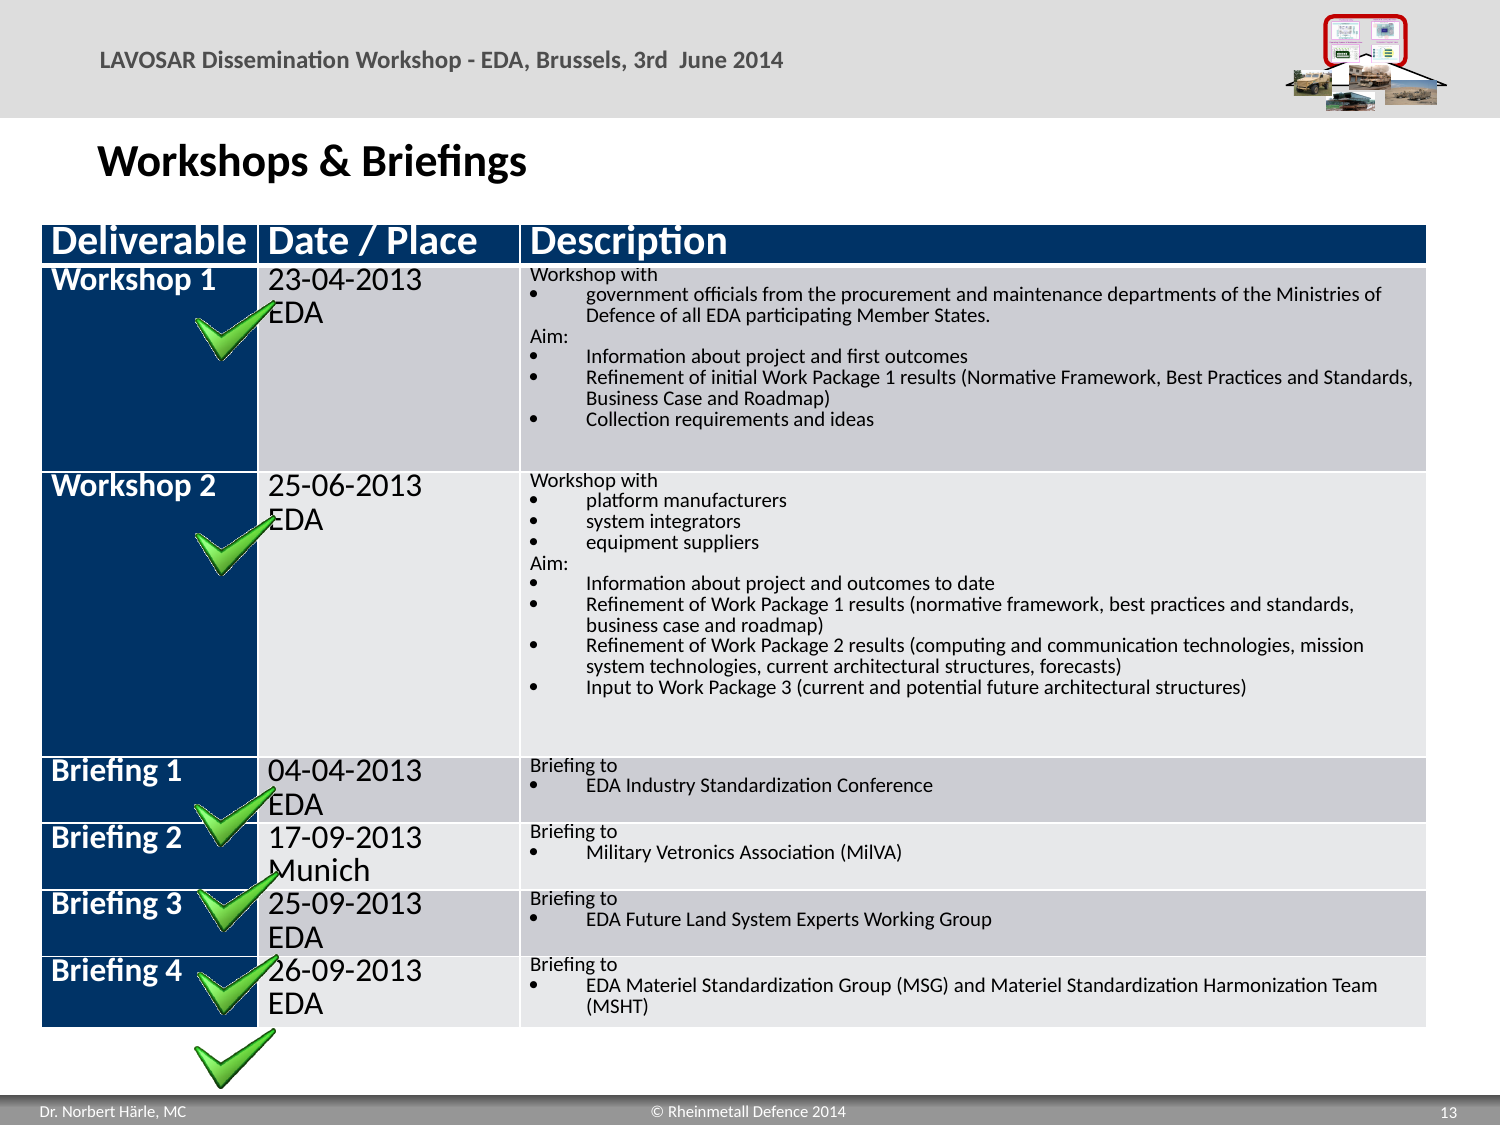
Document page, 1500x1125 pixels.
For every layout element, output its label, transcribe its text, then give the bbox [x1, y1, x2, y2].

table_cell 25-09-2013 EDA [259, 891, 519, 956]
table_cell Briefing to EDA Industry Standardization Conference [521, 758, 1426, 822]
table_header Deliverable [42, 225, 257, 263]
picture [1324, 12, 1437, 105]
table_cell 26-09-2013 EDA [259, 957, 519, 1027]
table_cell Briefing 4 [42, 957, 257, 1027]
table_cell Workshop 2 [42, 473, 257, 756]
table_cell Briefing 3 [42, 891, 257, 956]
table_cell Workshop with government officials from the procurement and maintenance departments of the Ministries of Defence of all EDA participating Member States. Aim: Information about project and first outcomes Refinement of initial Work Package 1 results (Normative Framework, Best Practices and Standards, Business Case and Roadmap) Collection requirements and ideas [521, 268, 1426, 471]
table_header Date / Place [259, 225, 519, 263]
table_cell Briefing to EDA Future Land System Experts Working Group [521, 891, 1426, 956]
table_cell Briefing to Military Vetronics Association (MilVA) [521, 824, 1426, 889]
picture [194, 300, 276, 362]
table_cell 17-09-2013 Munich [259, 824, 519, 889]
table_cell Briefing 1 [42, 758, 257, 822]
picture [194, 514, 276, 576]
picture [194, 1028, 276, 1090]
slide_number 13 [1122, 1094, 1473, 1118]
table_cell Briefing 2 [42, 824, 257, 889]
title Workshops & Briefings [96, 123, 1471, 242]
picture [197, 954, 279, 1016]
table_cell Briefing to EDA Materiel Standardization Group (MSG) and Materiel Standardization Harmonization Team (MSHT) [521, 957, 1426, 1027]
table_cell 25-06-2013 EDA [259, 473, 519, 756]
picture [194, 786, 276, 848]
picture [1293, 70, 1375, 111]
table_header Description [521, 225, 1426, 263]
table_cell 23-04-2013 EDA [259, 268, 519, 471]
table_cell 04-04-2013 EDA [259, 758, 519, 822]
table_cell Workshop 1 [42, 268, 257, 471]
picture [197, 871, 279, 933]
table_cell Workshop with platform manufacturers system integrators equipment suppliers Aim: Information about project and outcomes to date Refinement of Work Package 1 results (normative framework, best practices and standards, business case and roadmap) Refinement of Work Package 2 results (computing and communication technologies, mission system technologies, current architectural structures, forecasts) Input to Work Package 3 (current and potential future architectural structures) [521, 473, 1426, 756]
